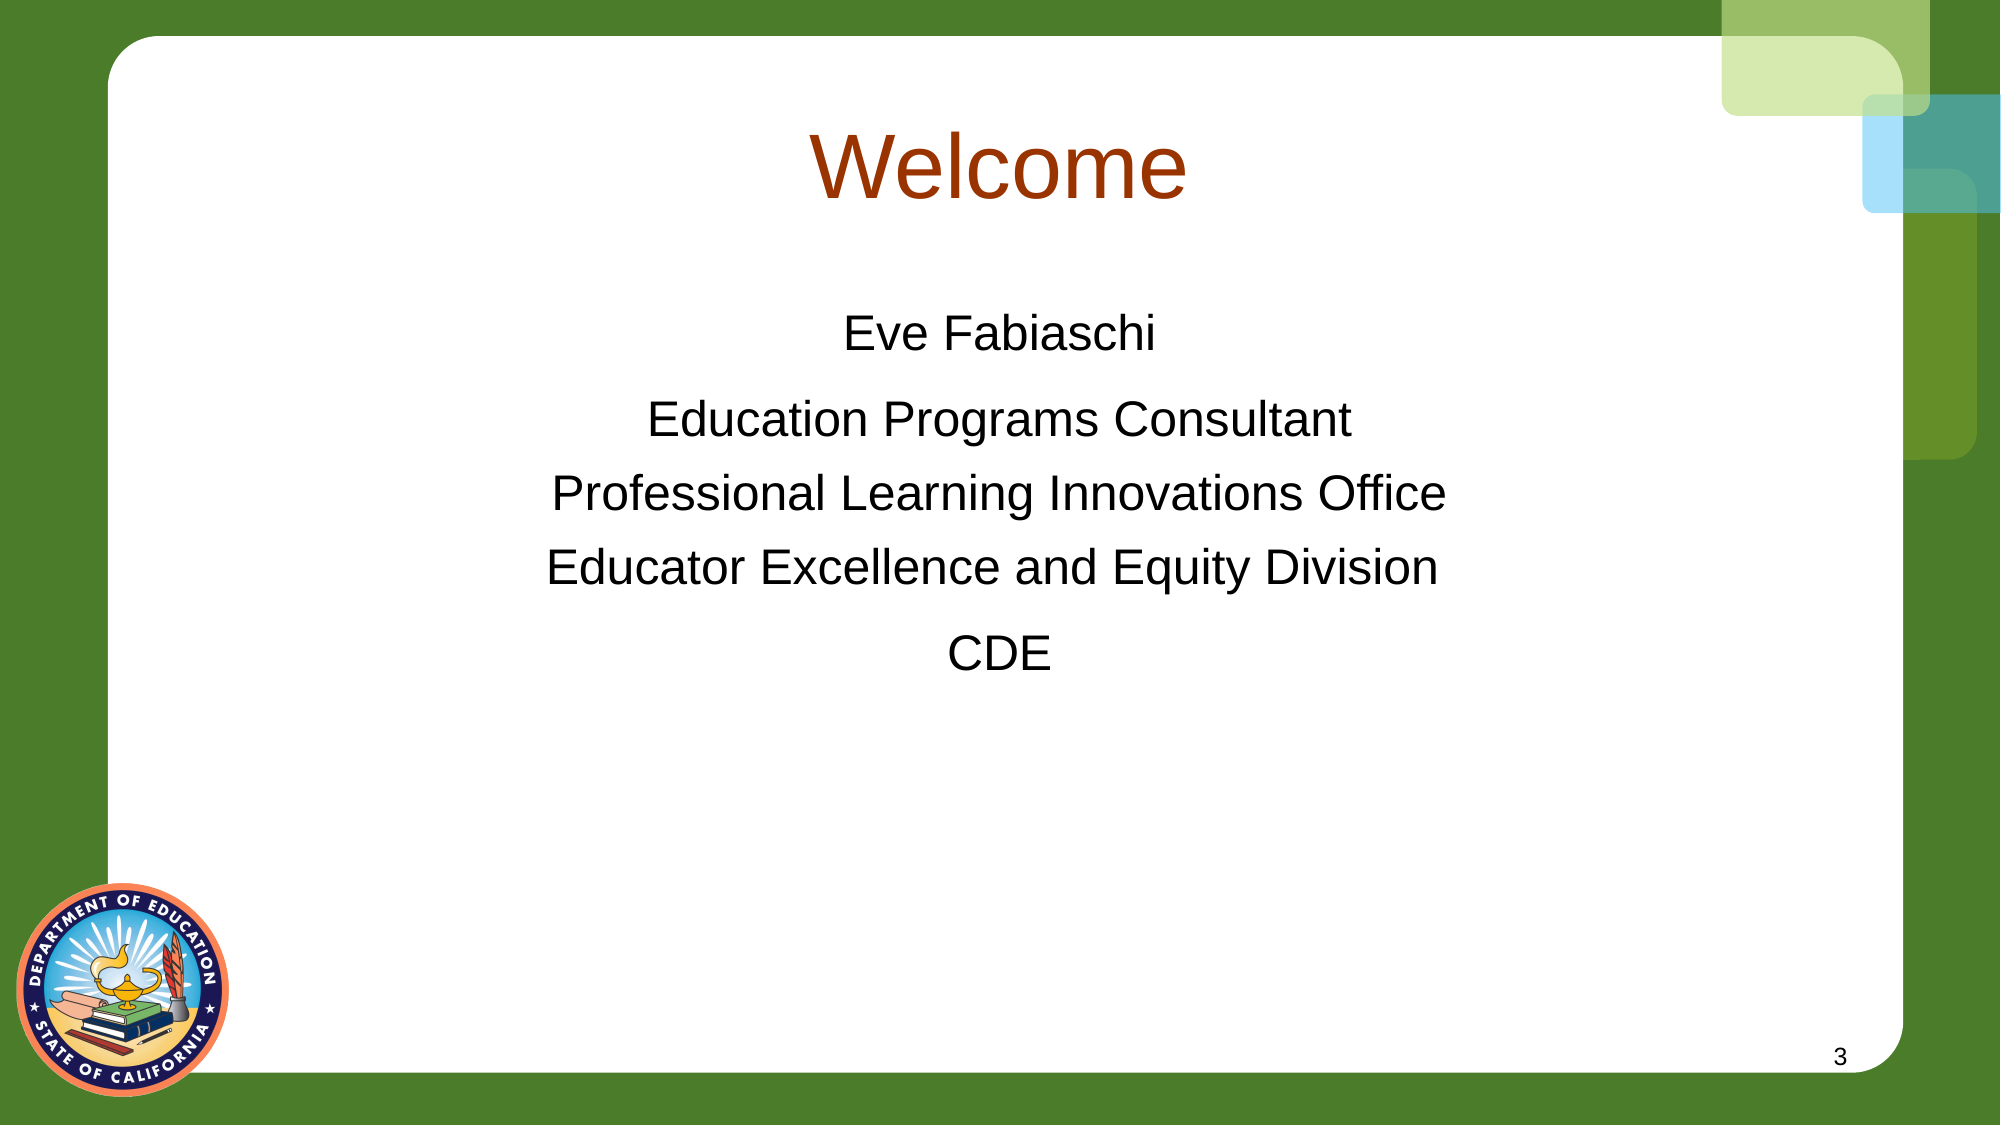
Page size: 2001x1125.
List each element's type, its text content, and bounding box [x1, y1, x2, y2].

title Welcome [222, 59, 1778, 278]
slide_number 3 [1412, 1025, 1863, 1086]
picture [16, 883, 229, 1097]
list Eve Fabiaschi Education Programs Consultant Professional Learning Innovations Office Educator Excellence and Equity Division CDE [222, 299, 1778, 1014]
